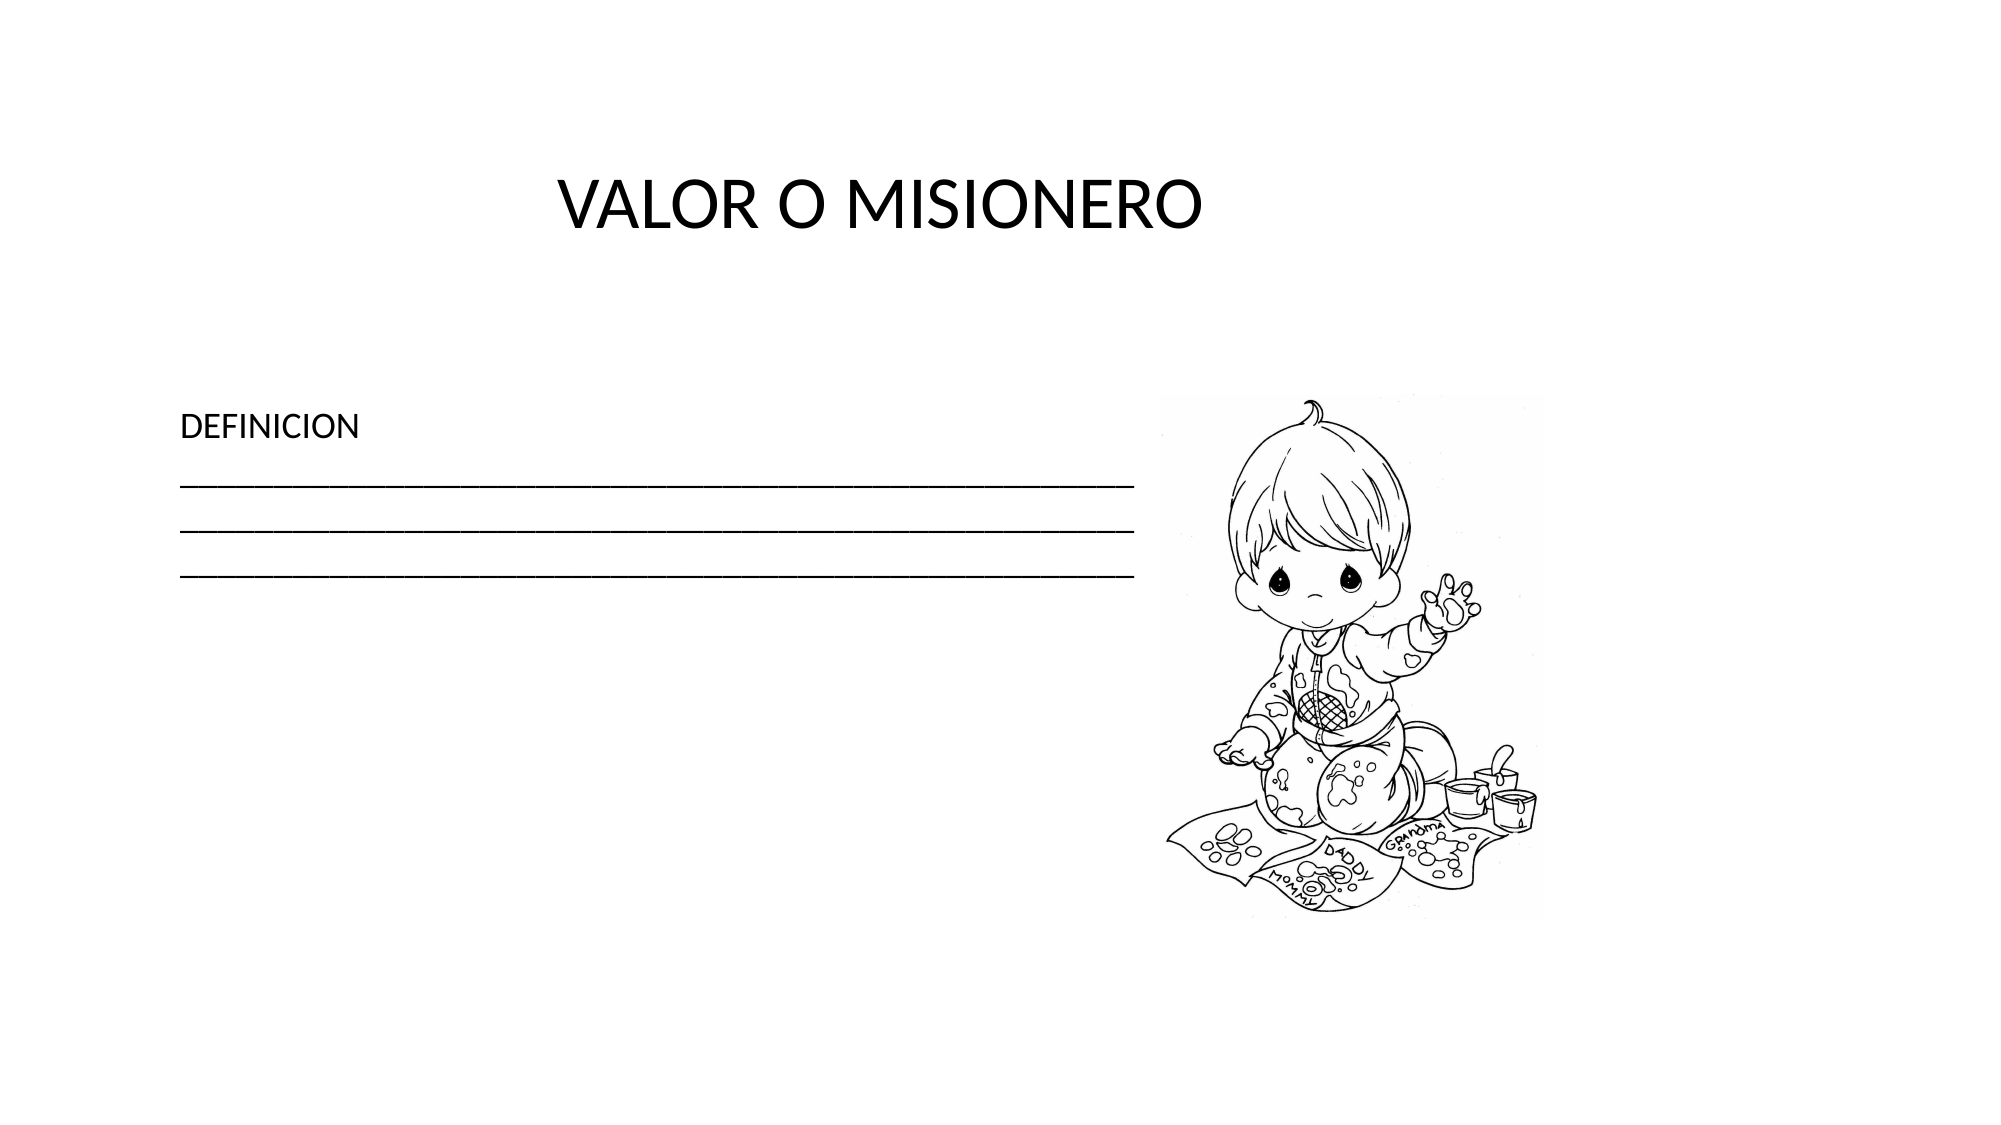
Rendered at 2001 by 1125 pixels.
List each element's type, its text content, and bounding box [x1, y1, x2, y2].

text_box DEFINICION _________________________________________________________________________________________________________________________________________________________ [165, 394, 1160, 589]
picture [1160, 394, 1544, 919]
text_box VALOR O MISIONERO [542, 145, 1443, 251]
